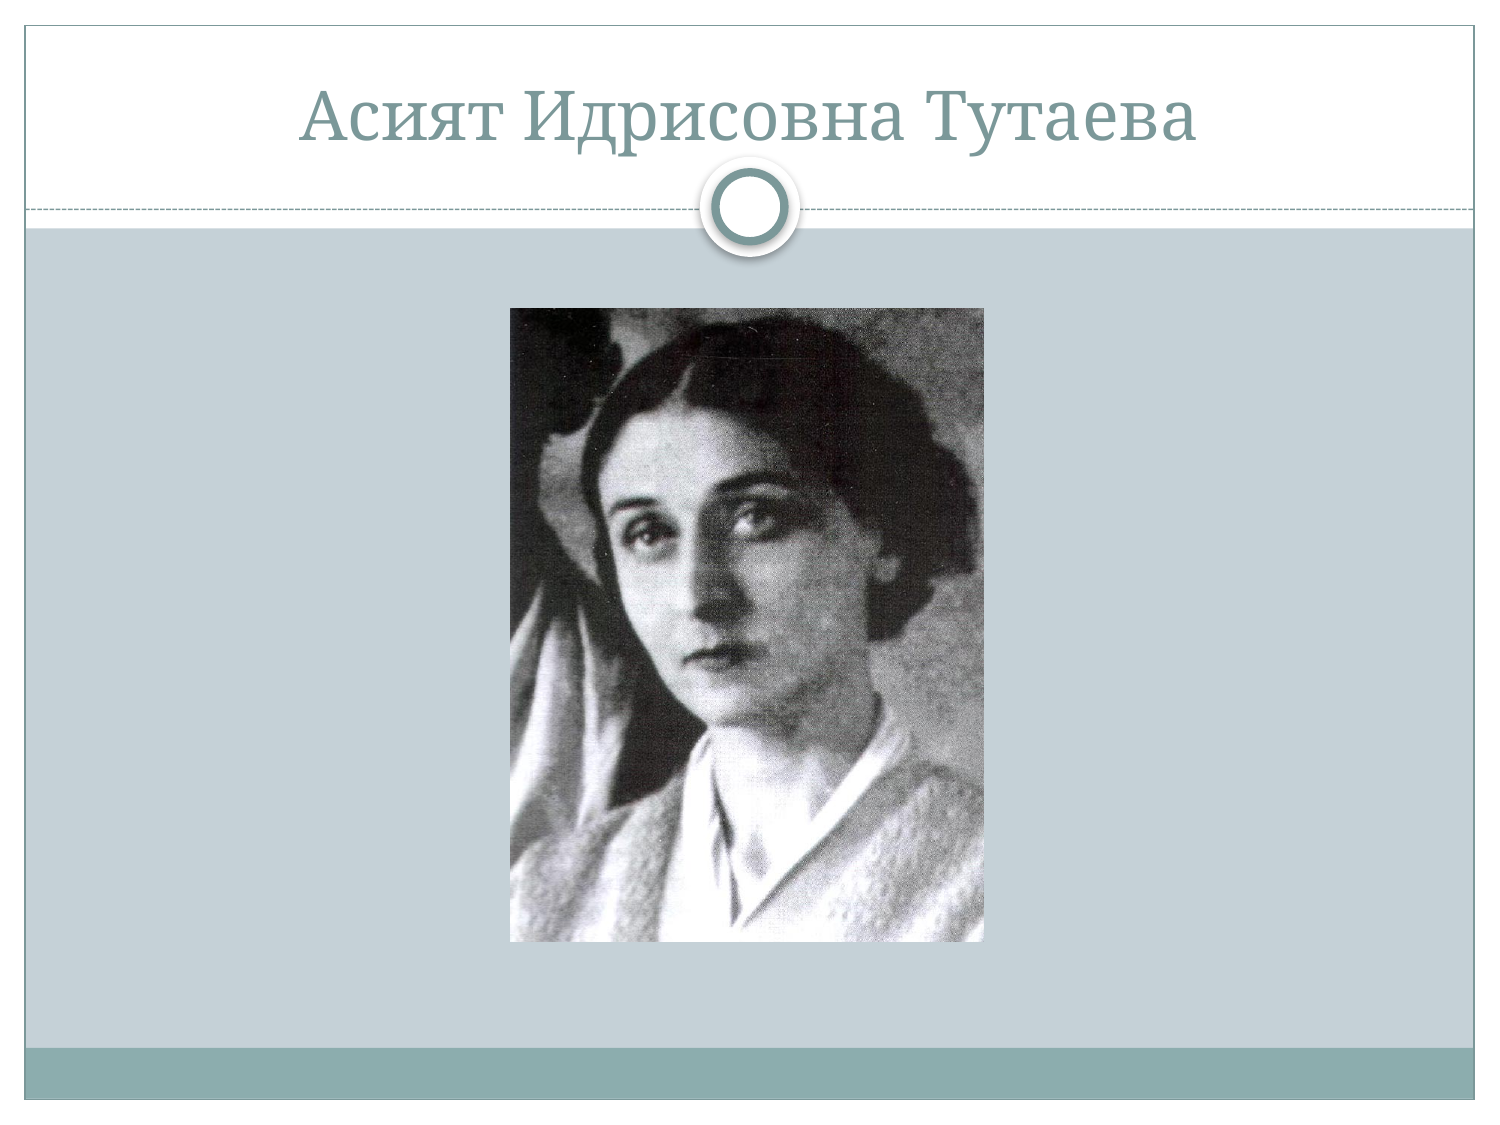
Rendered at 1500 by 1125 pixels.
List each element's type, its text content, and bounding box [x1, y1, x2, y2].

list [510, 308, 984, 943]
title Асият Идрисовна Тутаева [49, 37, 1450, 162]
